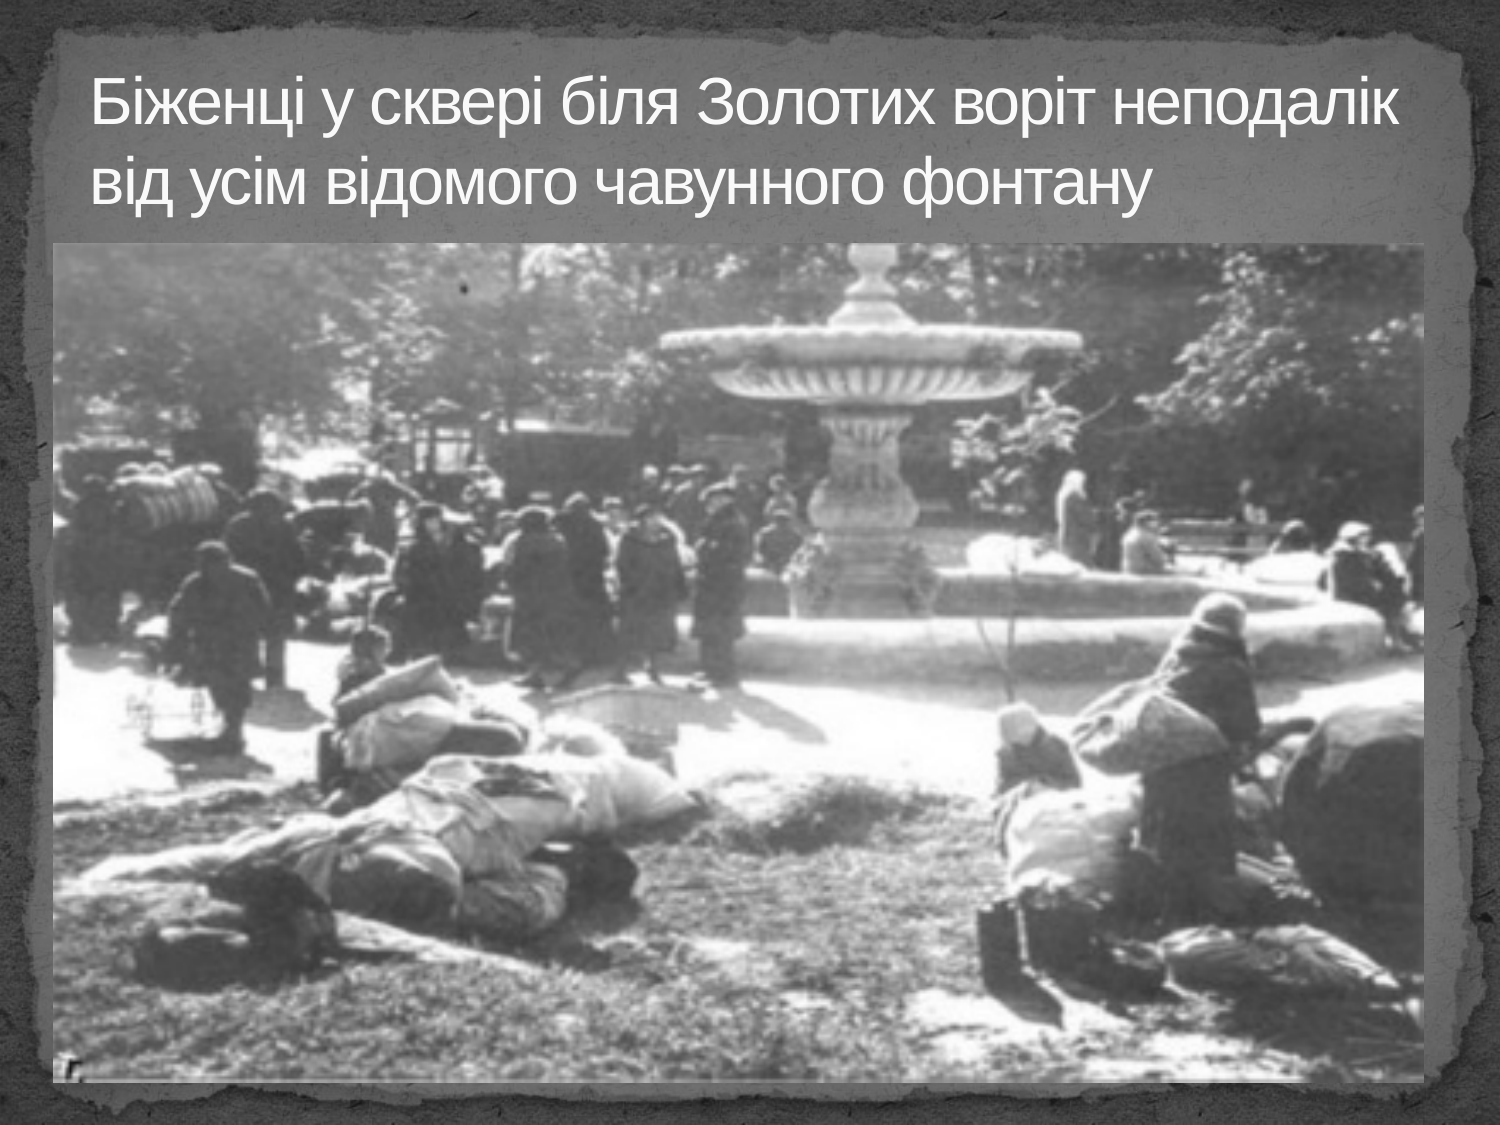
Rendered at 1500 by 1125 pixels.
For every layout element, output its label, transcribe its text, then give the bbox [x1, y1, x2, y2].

title Біженці у сквері біля Золотих воріт неподалік від усім відомого чавунного фонтану [74, 24, 1425, 225]
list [56, 246, 1422, 1081]
